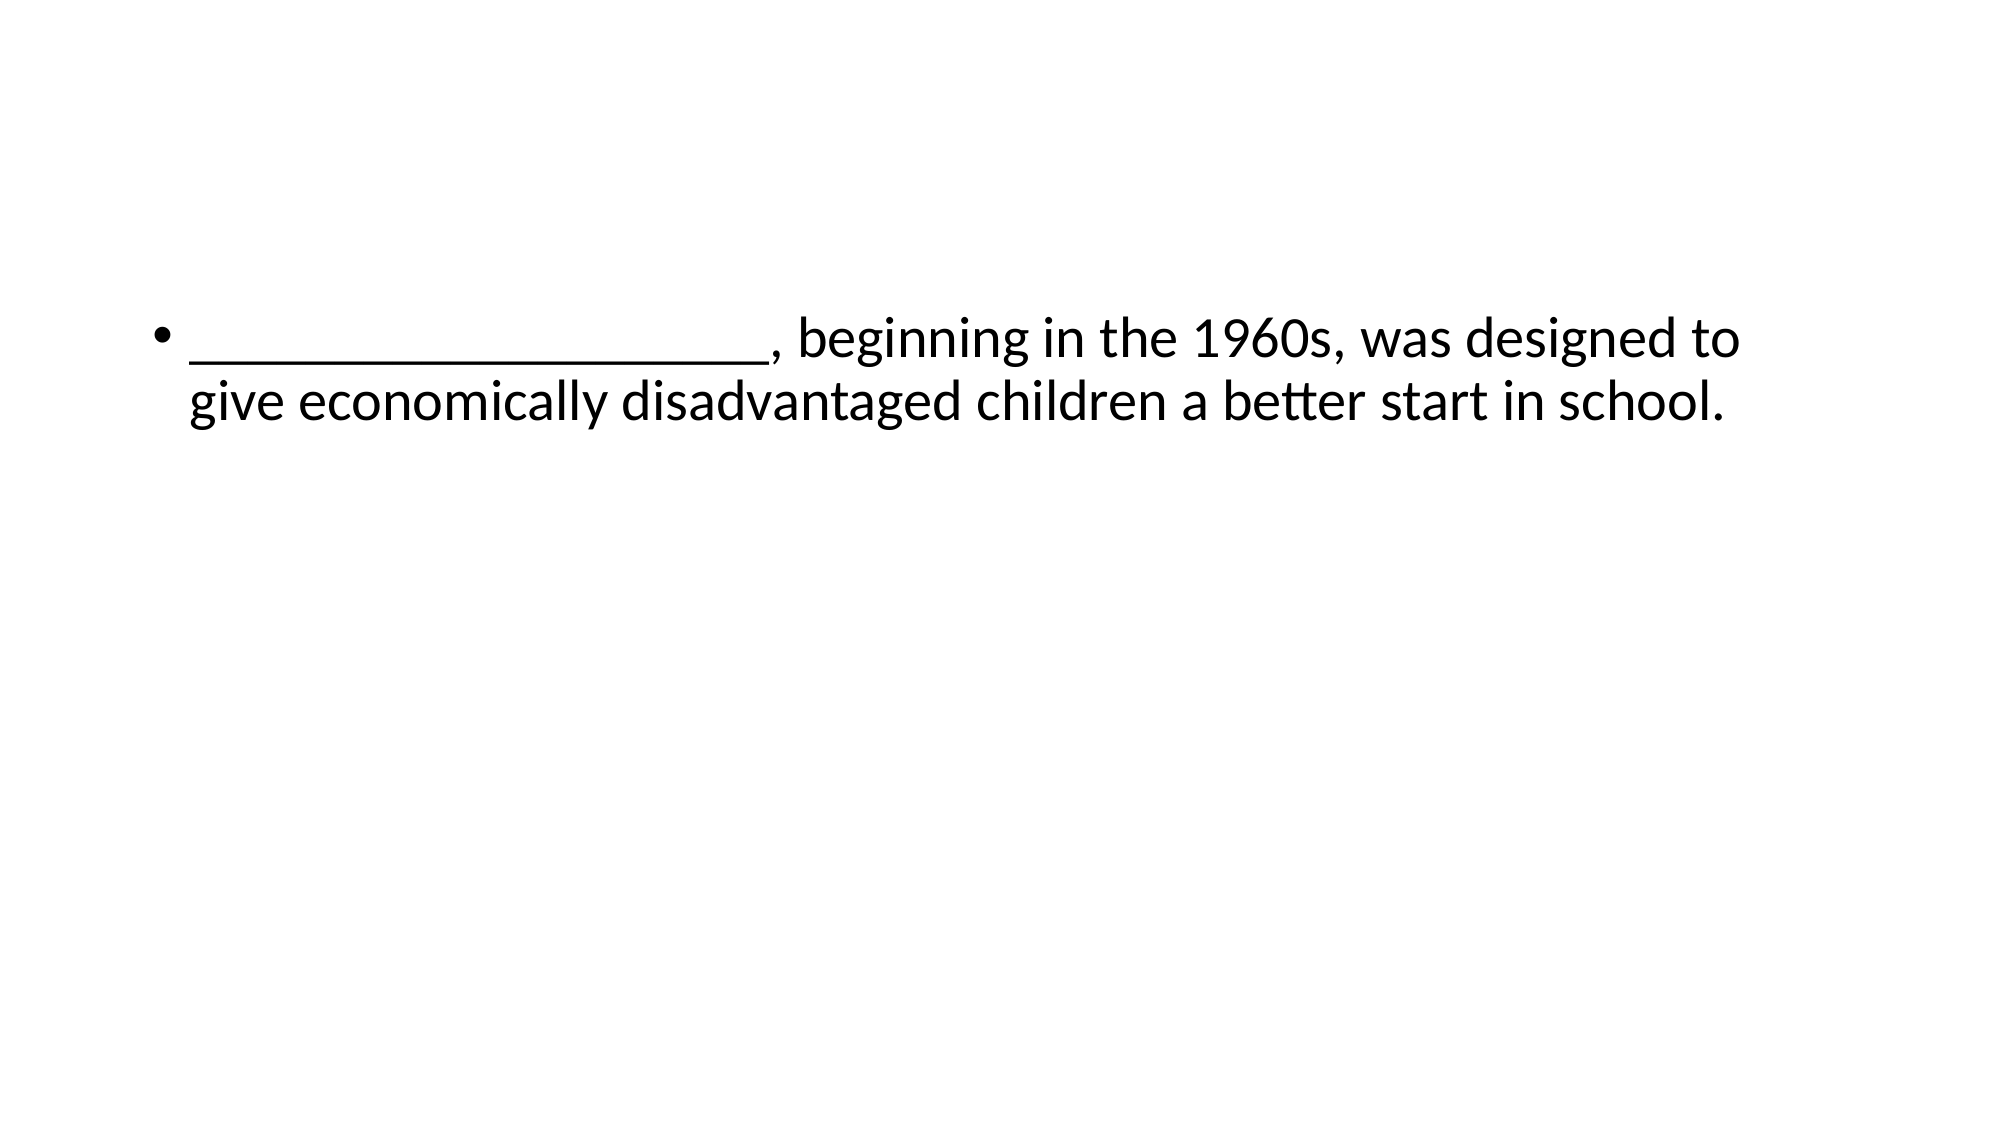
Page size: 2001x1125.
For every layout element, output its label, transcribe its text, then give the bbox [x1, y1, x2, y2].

list ____________________, beginning in the 1960s, was designed to give economically disadvantaged children a better start in school. [137, 299, 1863, 1014]
